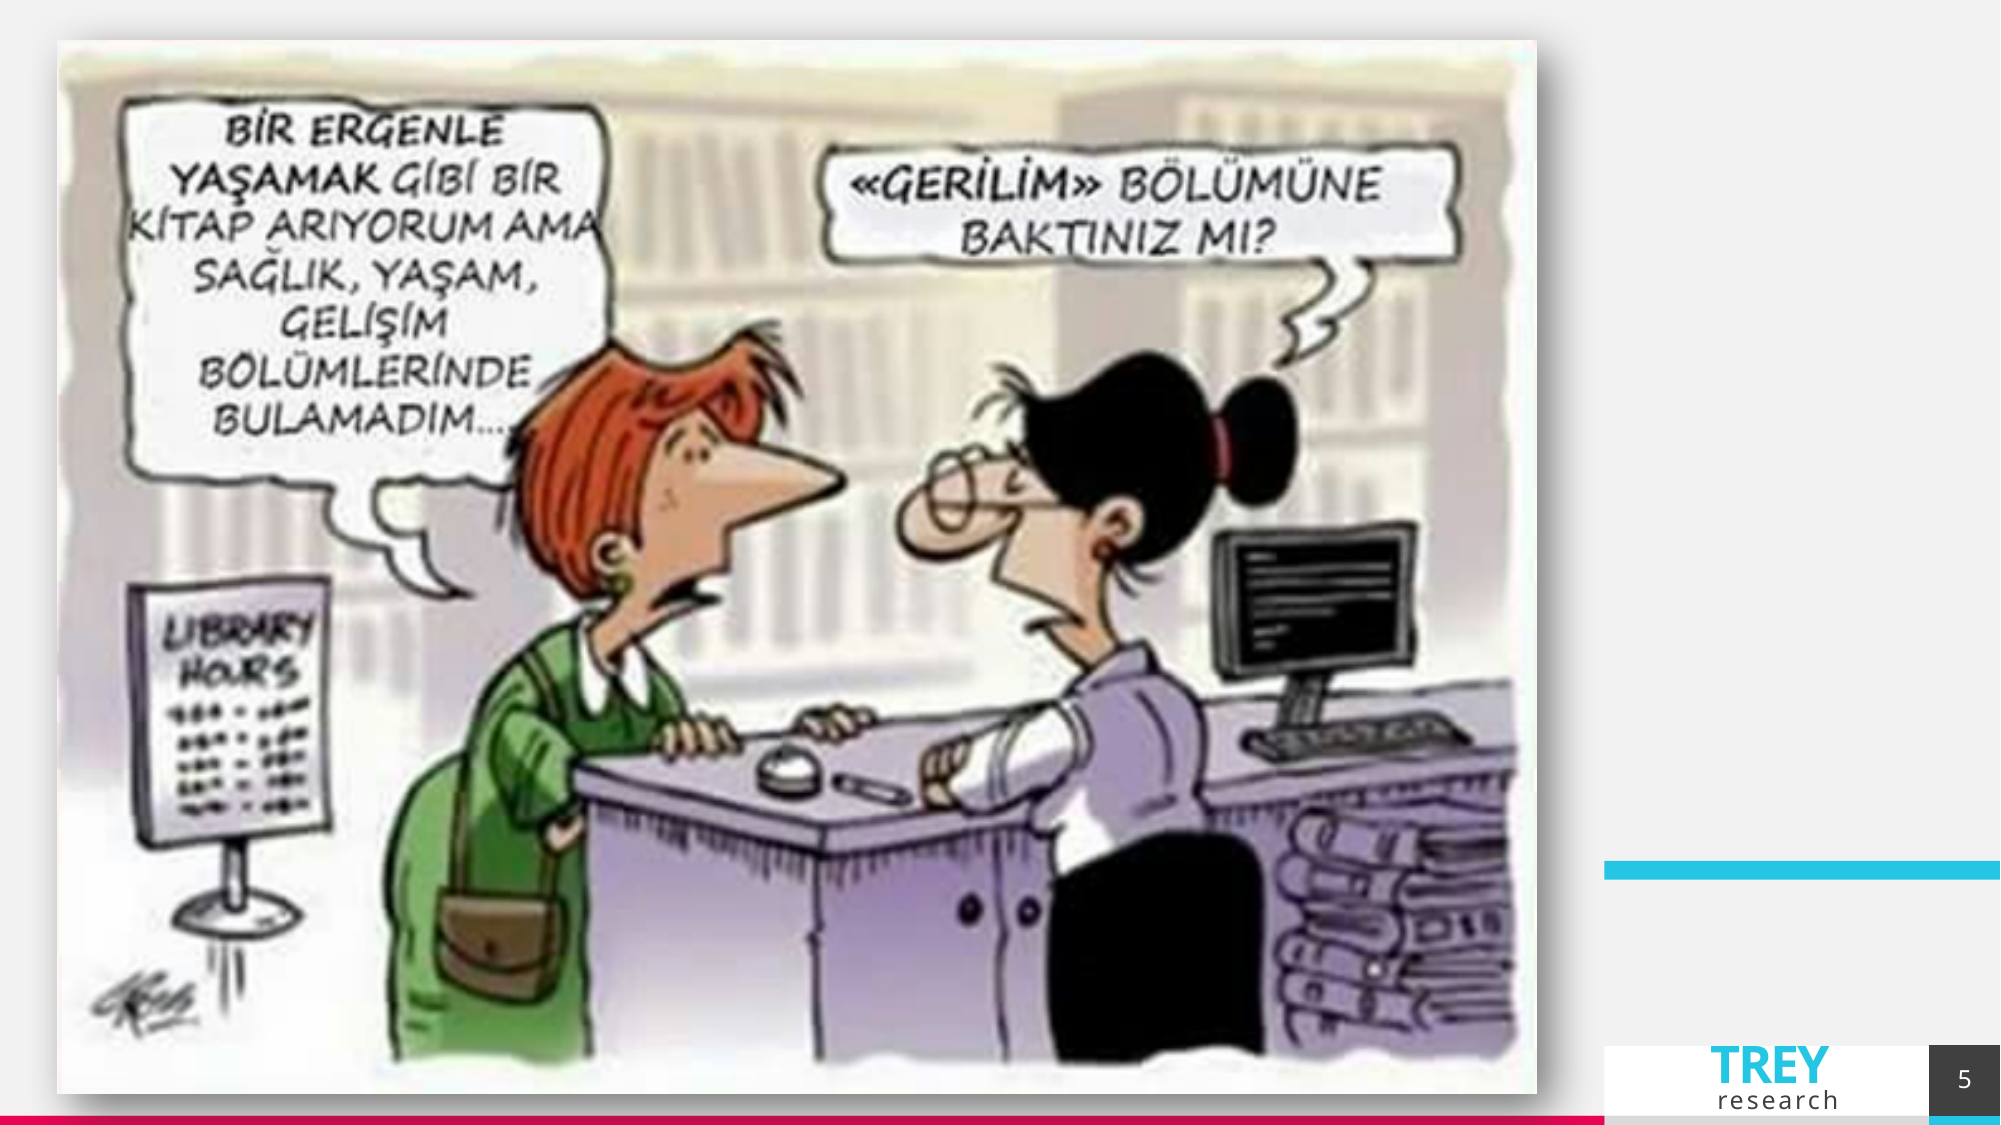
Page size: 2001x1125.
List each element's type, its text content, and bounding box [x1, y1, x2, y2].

slide_number 5 [1929, 1045, 2000, 1116]
picture [57, 40, 1537, 1095]
